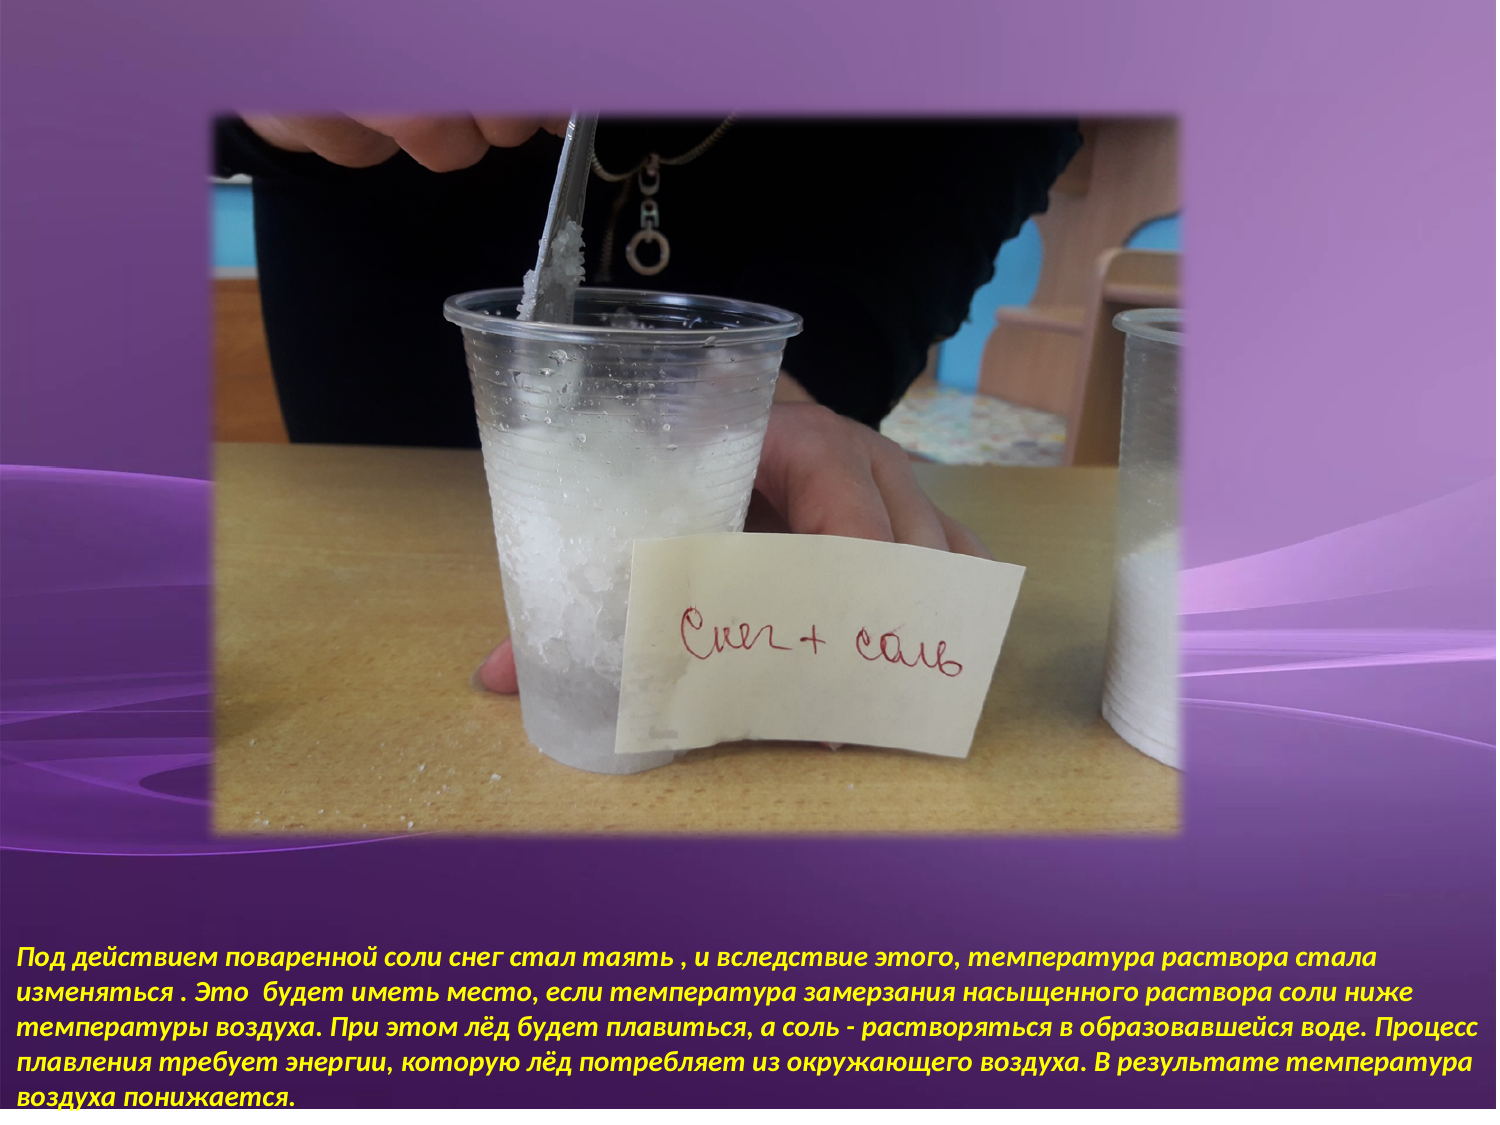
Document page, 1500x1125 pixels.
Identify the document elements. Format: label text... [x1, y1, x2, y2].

picture [0, 0, 1496, 1109]
text_box Под действием поваренной соли снег стал таять , и вследствие этого, температура раствора стала изменяться . Это будет иметь место, если температура замерзания насыщенного раствора соли ниже температуры воздуха. При этом лёд будет плавиться, а соль - растворяться в образовавшейся воде. Процесс плавления требует энергии, которую лёд потребляет из окружающего воздуха. В результате температура воздуха понижается. [1, 930, 1500, 1125]
